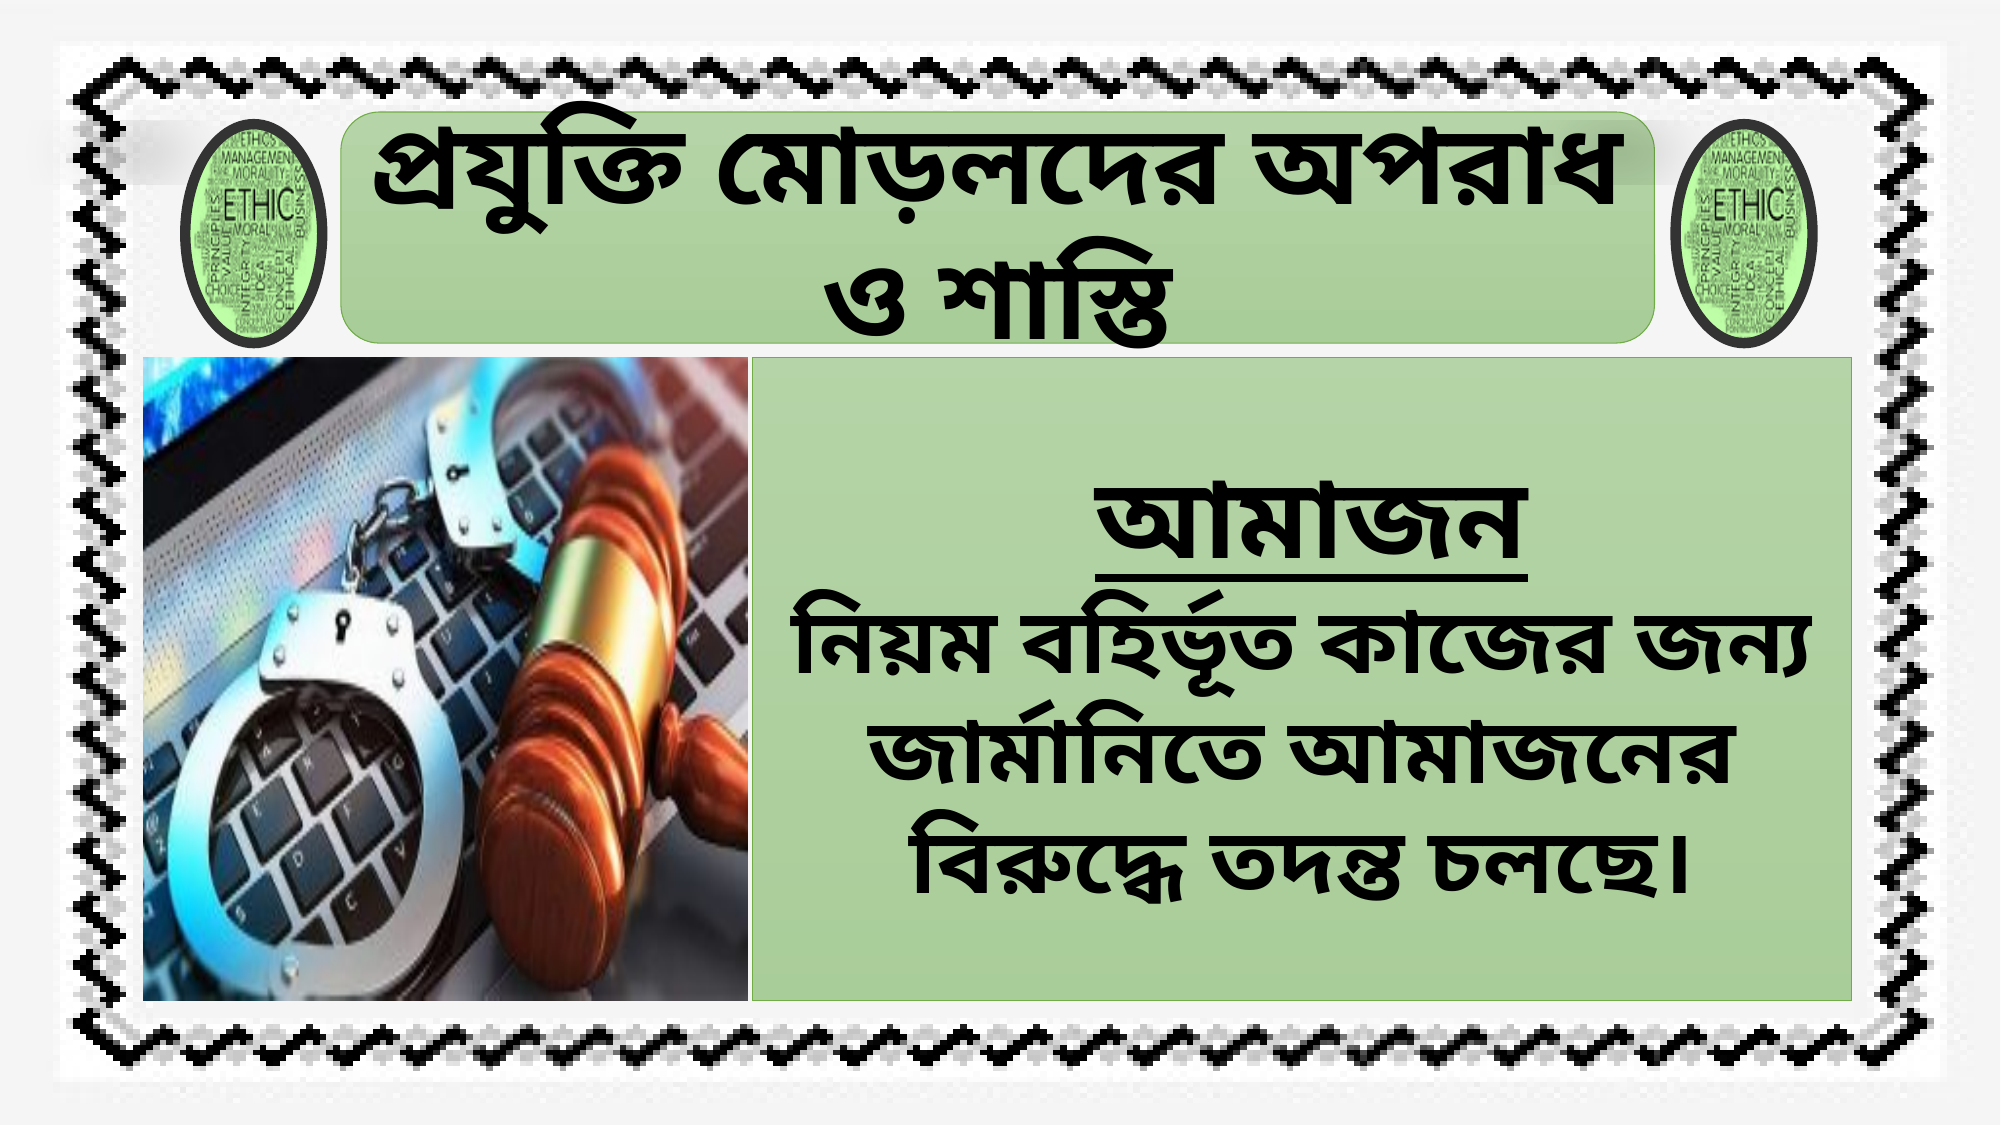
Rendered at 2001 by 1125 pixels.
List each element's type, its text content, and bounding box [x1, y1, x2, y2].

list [143, 357, 748, 1001]
text_box প্রযুক্তি মোড়লদের অপরাধ ও শাস্তি [340, 111, 1656, 344]
picture [0, 0, 2001, 1125]
text_box আমাজন নিয়ম বহির্ভূত কাজের জন্য জার্মানিতে আমাজনের বিরুদ্ধে তদন্ত চলছে। [752, 357, 1852, 1001]
